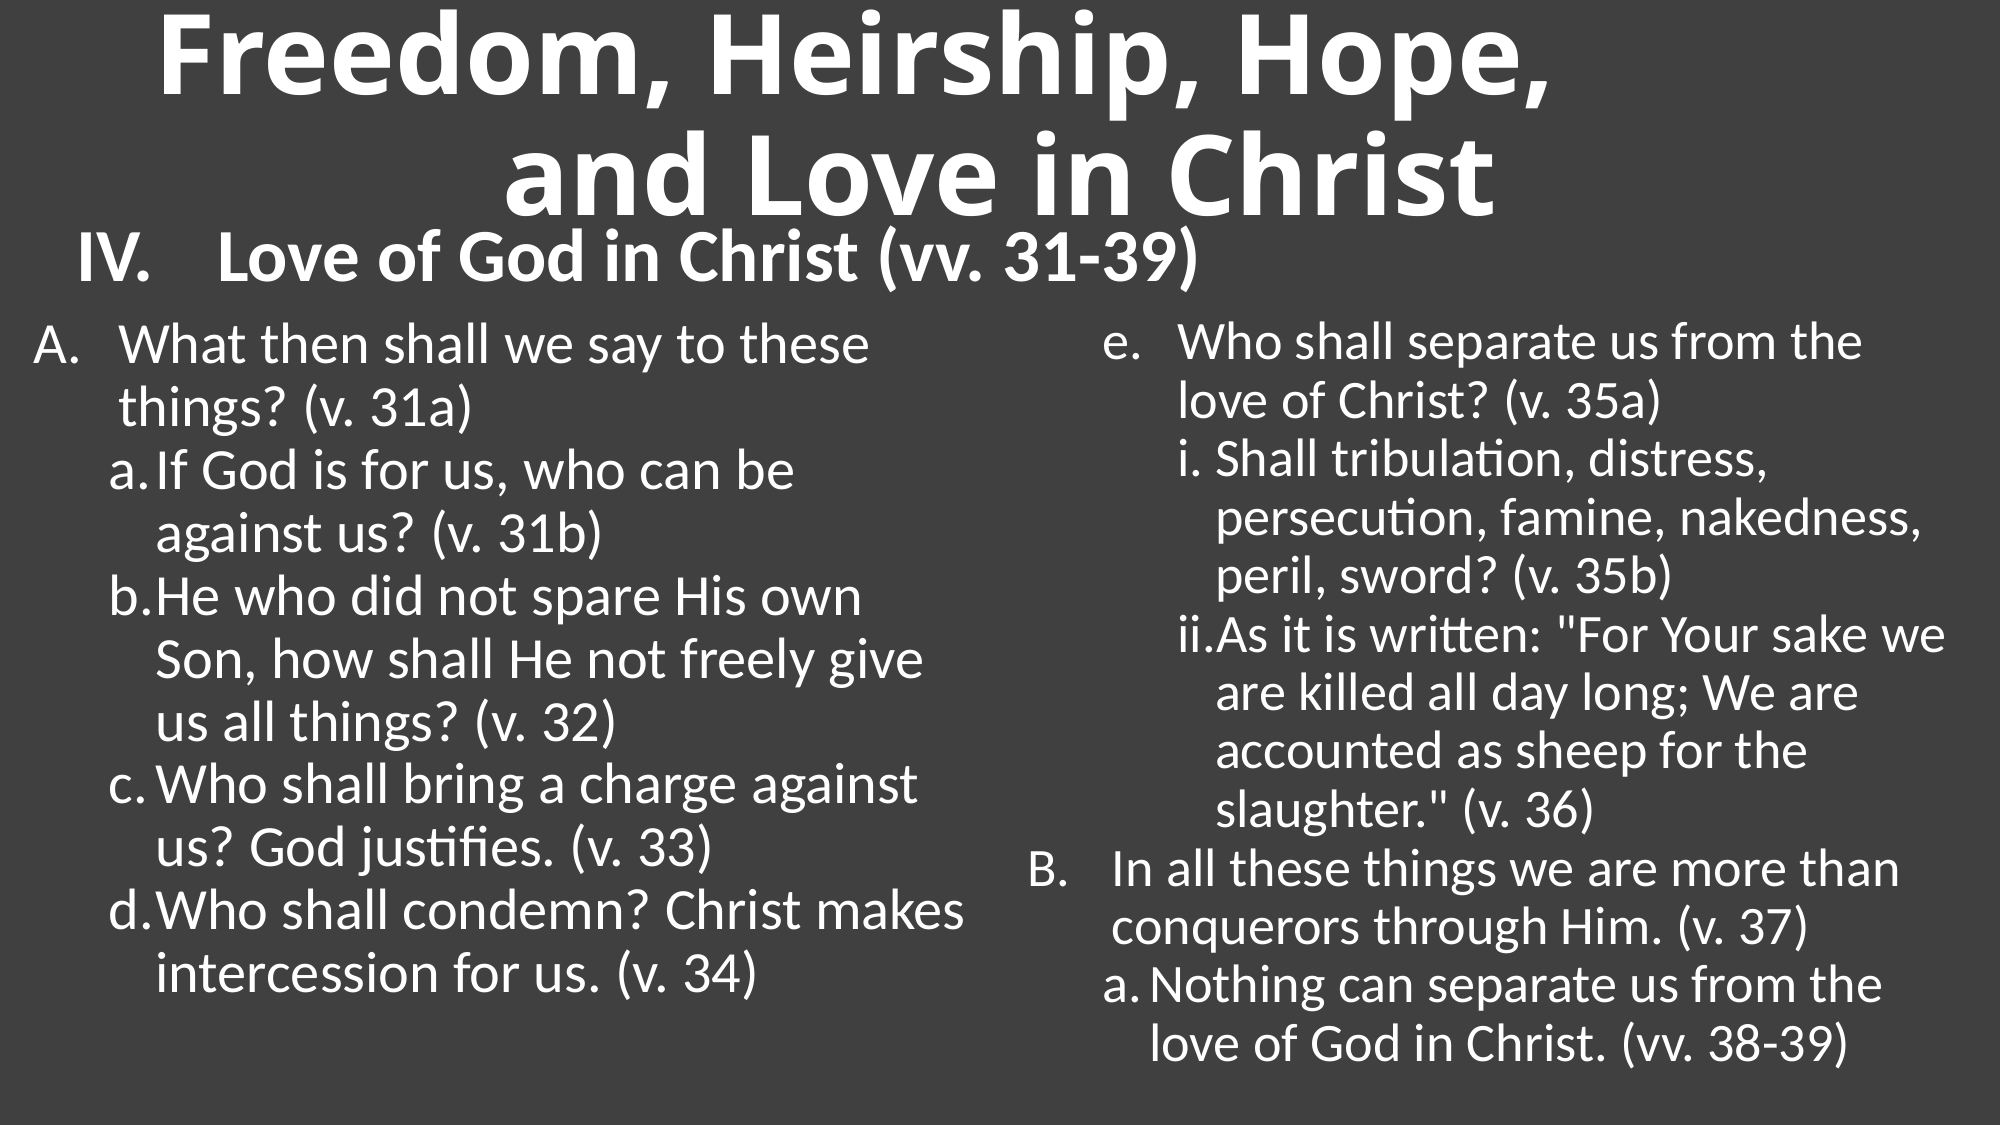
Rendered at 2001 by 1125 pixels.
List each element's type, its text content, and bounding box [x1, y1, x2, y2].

list Love of God in Christ (vv. 31-39) [61, 170, 1906, 306]
list What then shall we say to these things? (v. 31a) If God is for us, who can be against us? (v. 31b) He who did not spare His own Son, how shall He not freely give us all things? (v. 32) Who shall bring a charge against us? God justifies. (v. 33) Who shall condemn? Christ makes intercession for us. (v. 34) [18, 305, 984, 1097]
text_box Freedom, Heirship, Hope, and Love in Christ [137, 0, 1863, 247]
list Who shall separate us from the love of Christ? (v. 35a) Shall tribulation, distress, persecution, famine, nakedness, peril, sword? (v. 35b) As it is written: "For Your sake we are killed all day long; We are accounted as sheep for the slaughter." (v. 36) In all these things we are more than conquerors through Him. (v. 37) Nothing can separate us from the love of God in Christ. (vv. 38-39) [1012, 305, 1978, 1097]
